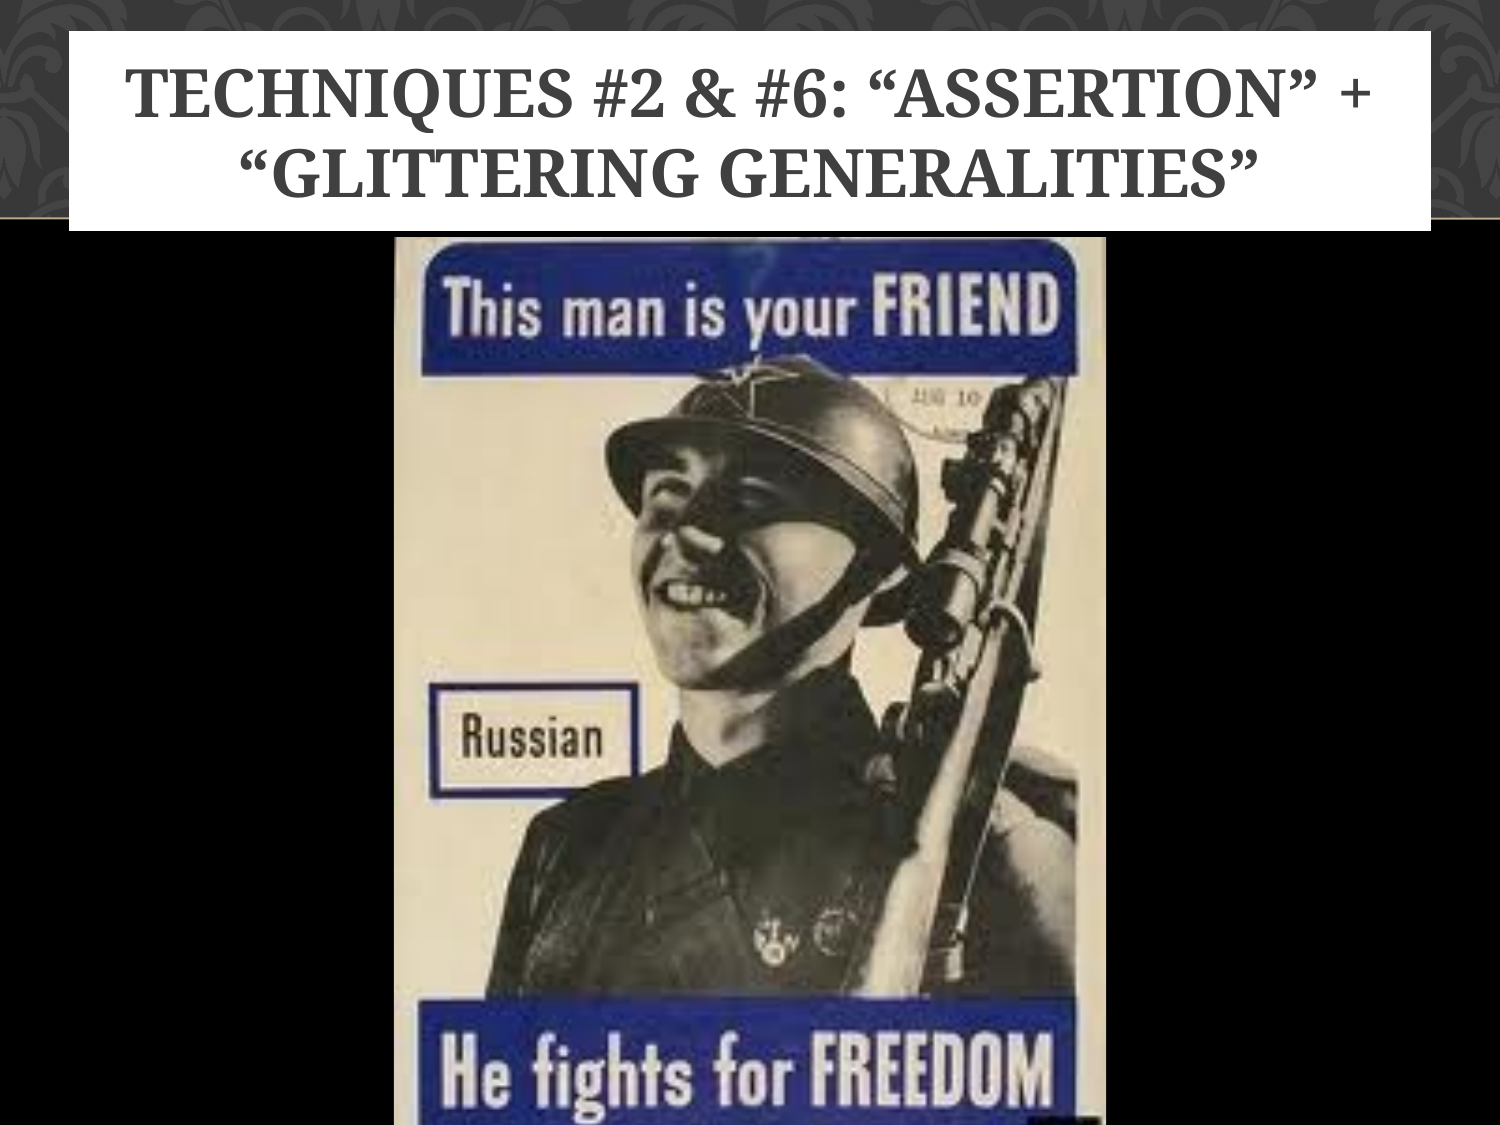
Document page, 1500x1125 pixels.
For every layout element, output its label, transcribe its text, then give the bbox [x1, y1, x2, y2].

picture [393, 237, 1107, 1125]
title Techniques #2 & #6: “Assertion” + “Glittering Generalities” [69, 31, 1431, 231]
